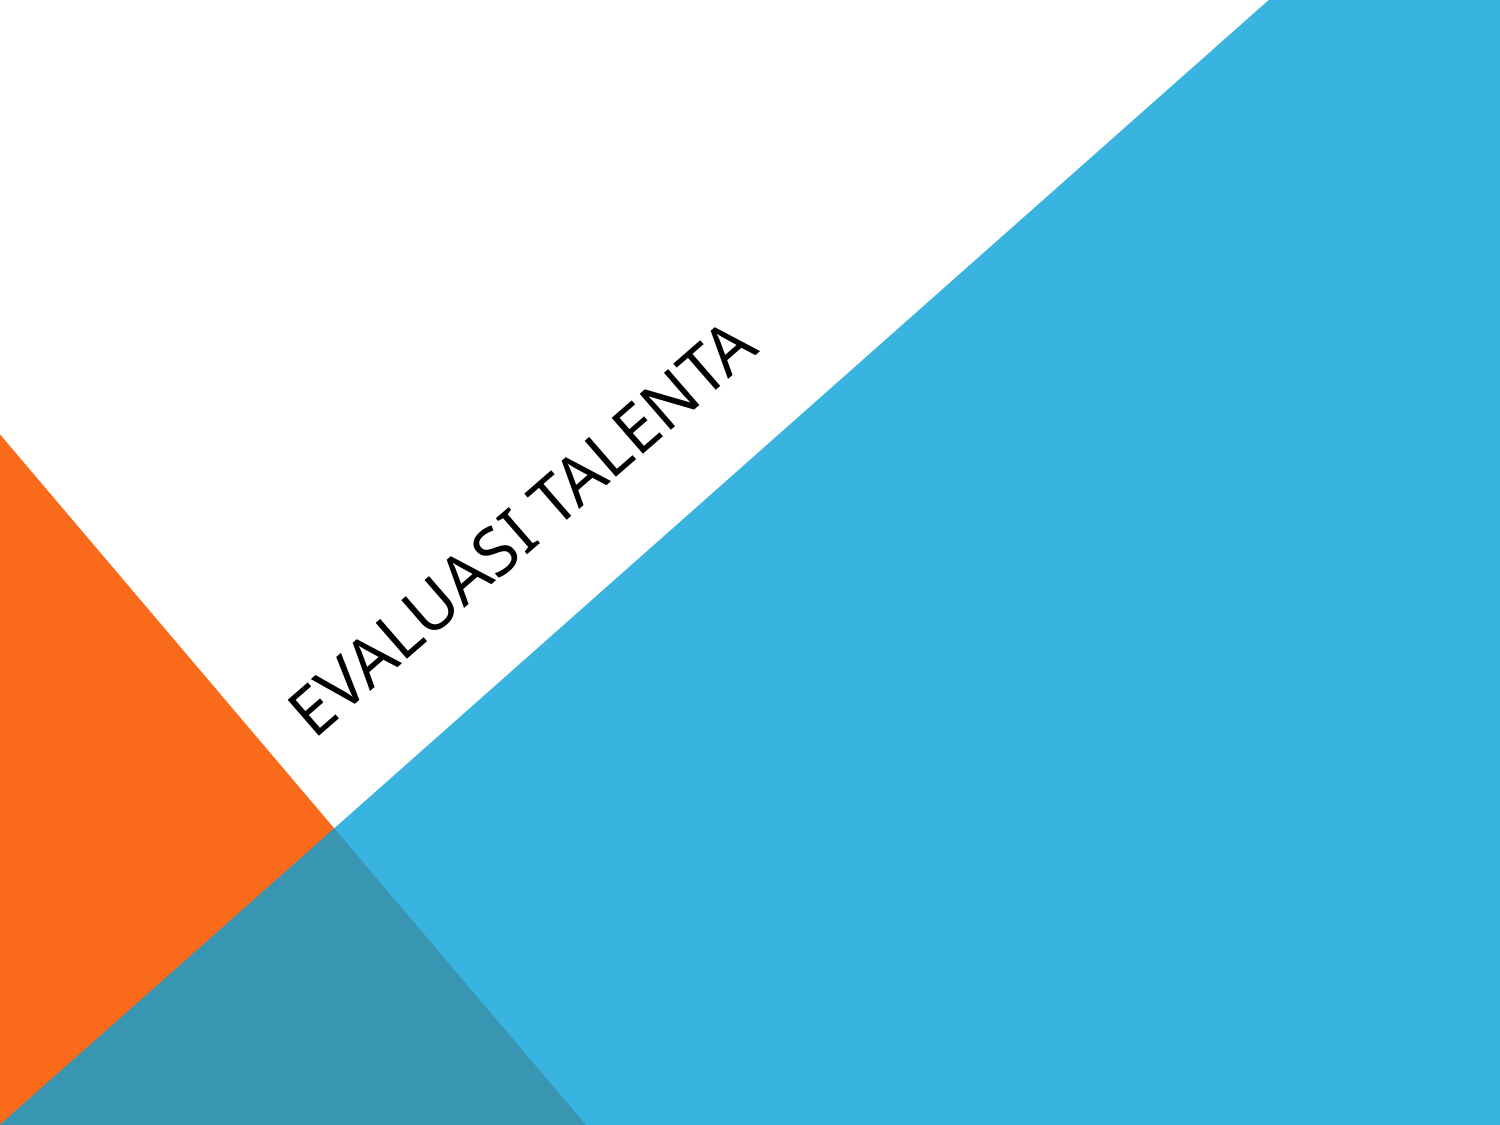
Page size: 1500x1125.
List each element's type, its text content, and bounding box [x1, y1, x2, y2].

title Evaluasi talenta [182, 4, 1012, 762]
